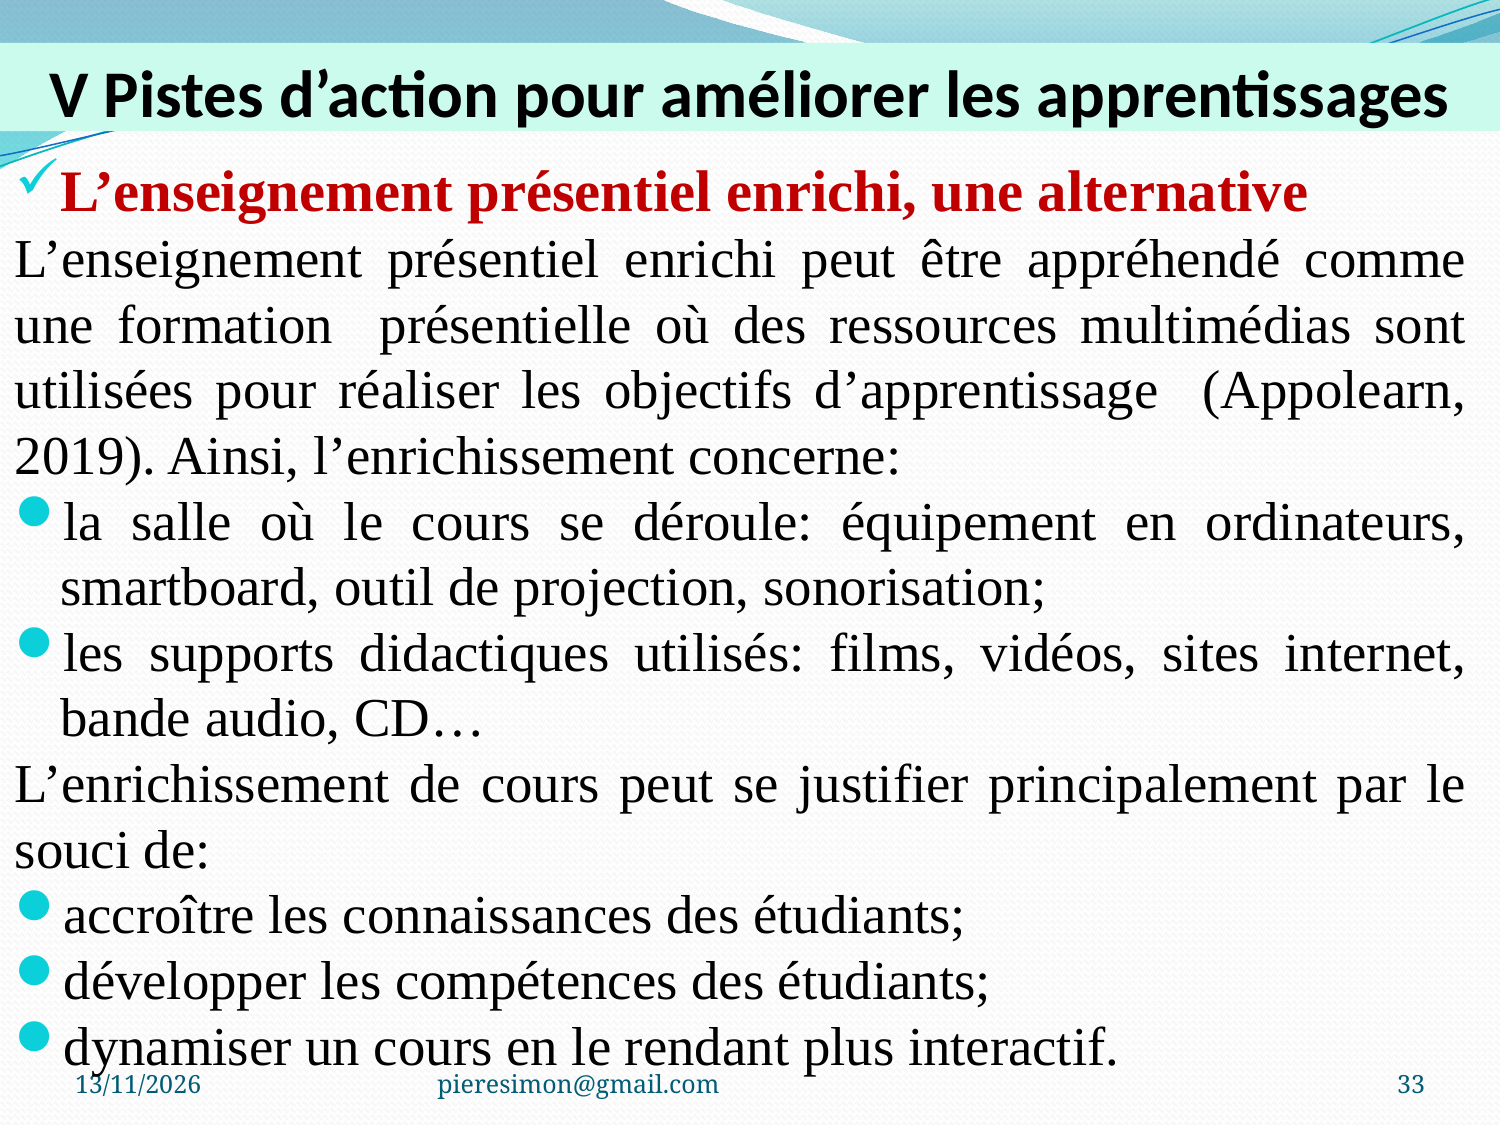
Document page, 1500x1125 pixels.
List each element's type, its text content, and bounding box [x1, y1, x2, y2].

title V Pistes d’action pour améliorer les apprentissages [0, 42, 1500, 132]
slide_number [75, 1042, 425, 1103]
slide_number 33 [1299, 1042, 1425, 1103]
list L’enseignement présentiel enrichi, une alternative L’enseignement présentiel enrichi peut être appréhendé comme une formation présentielle où des ressources multimédias sont utilisées pour réaliser les objectifs d’apprentissage (Appolearn, 2019). Ainsi, l’enrichissement concerne: la salle où le cours se déroule: équipement en ordinateurs, smartboard, outil de projection, sonorisation; les supports didactiques utilisés: films, vidéos, sites internet, bande audio, CD… L’enrichissement de cours peut se justifier principalement par le souci de: accroître les connaissances des étudiants; développer les compétences des étudiants; dynamiser un cours en le rendant plus interactif. [0, 145, 1483, 1094]
footer pieresimon@gmail.com [437, 1042, 988, 1103]
